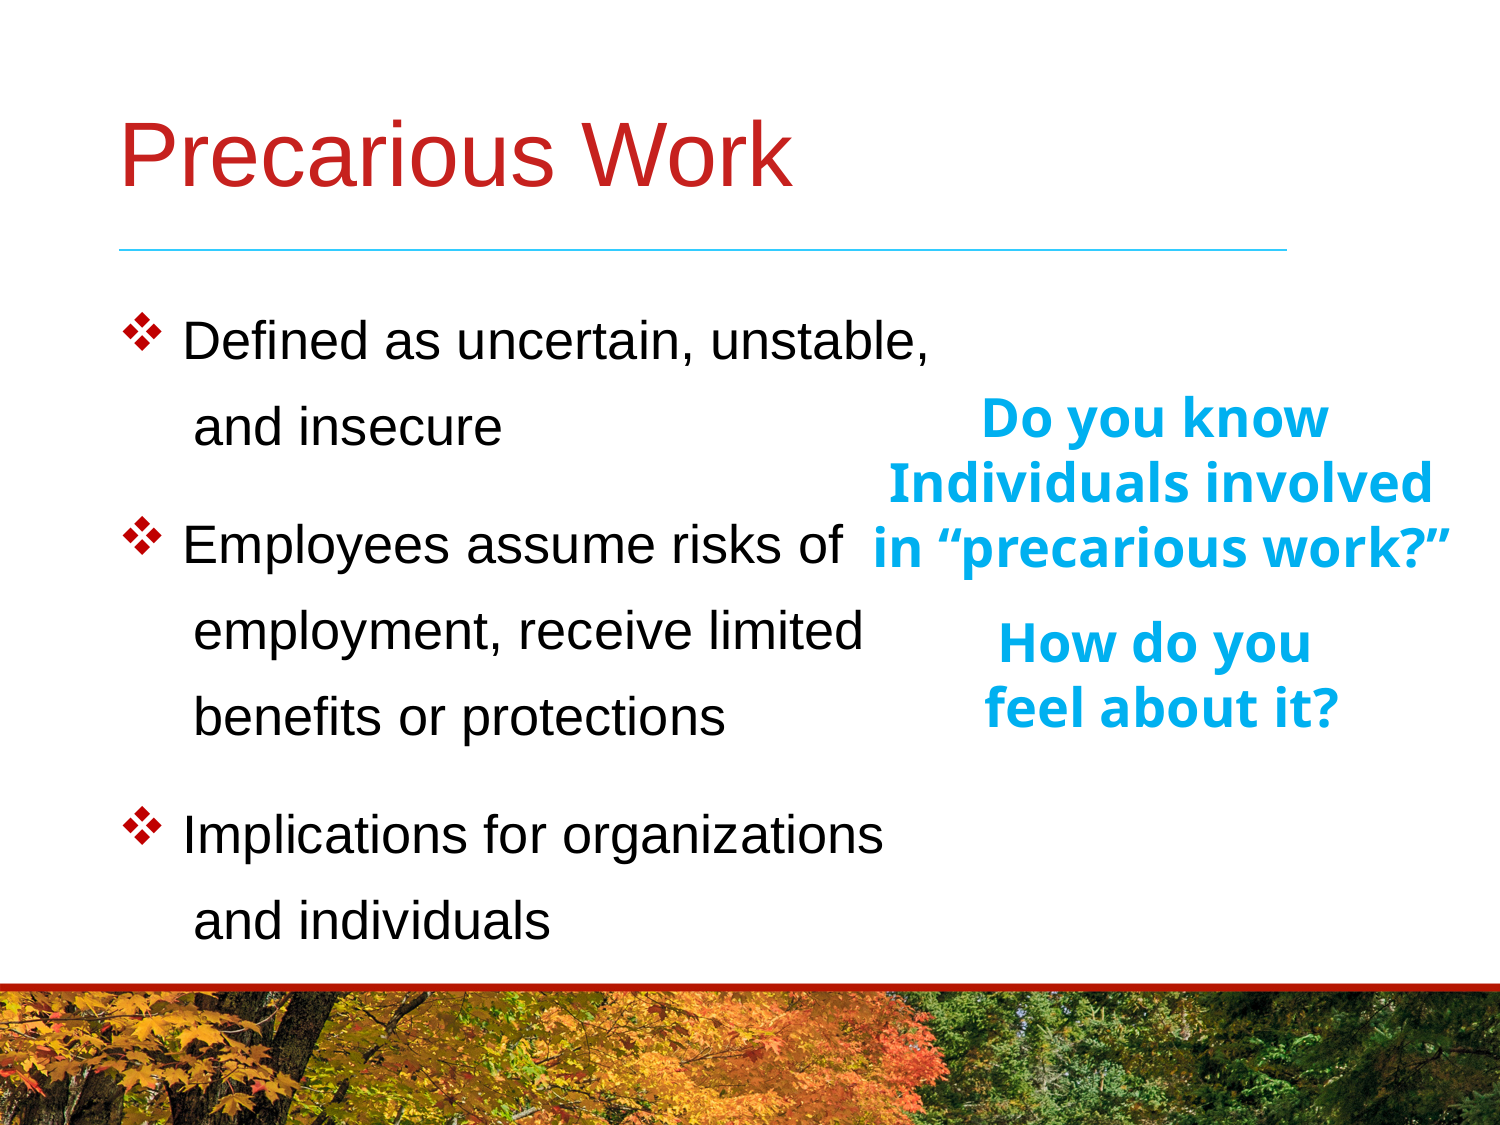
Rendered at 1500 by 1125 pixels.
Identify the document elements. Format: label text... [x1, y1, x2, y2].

title Precarious Work [103, 48, 1397, 266]
picture [0, 0, 1500, 1125]
text_box Do you know Individuals involved in “precarious work?” How do you feel about it? [842, 375, 1482, 746]
list Defined as uncertain, unstable, and insecure Employees assume risks of employment, receive limited benefits or protections Implications for organizations and individuals [103, 265, 967, 980]
